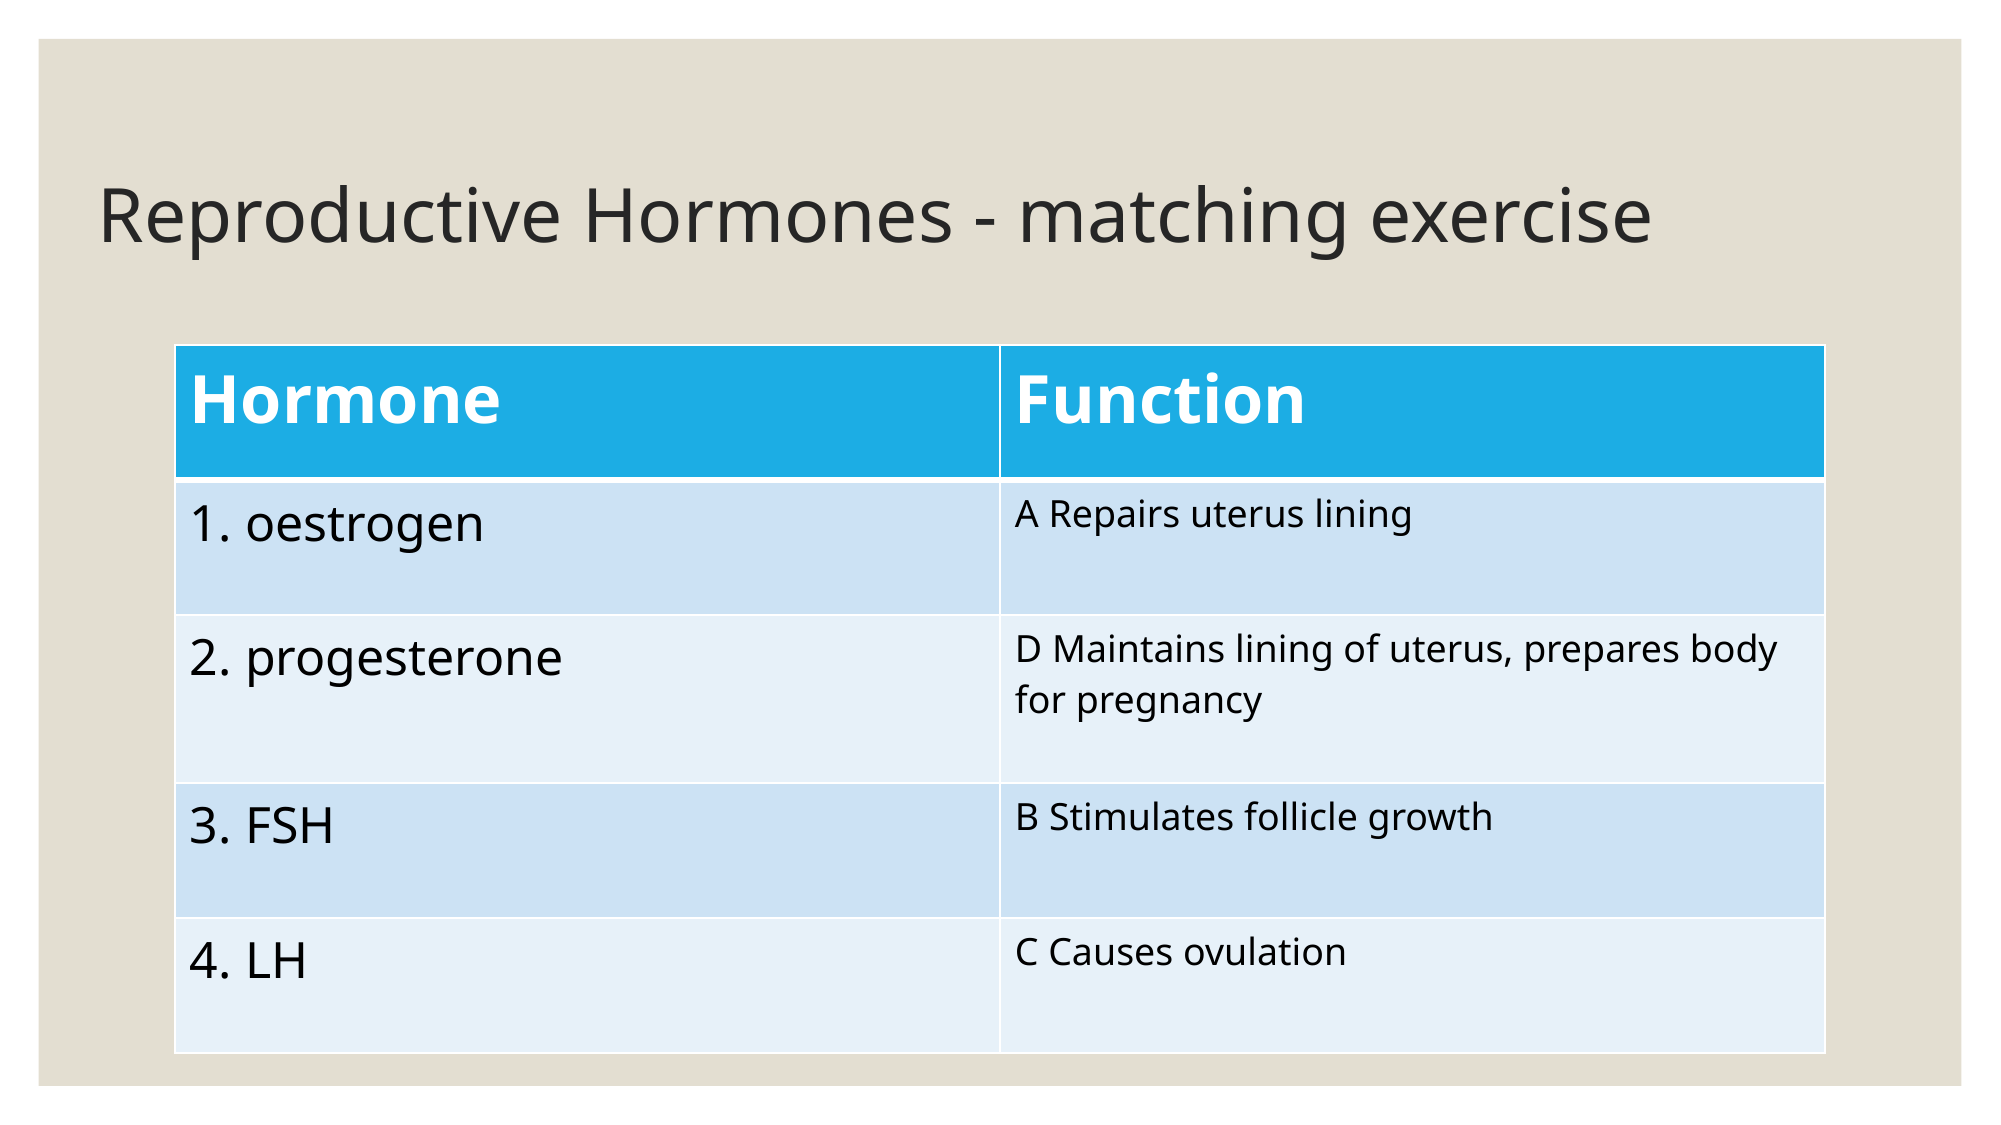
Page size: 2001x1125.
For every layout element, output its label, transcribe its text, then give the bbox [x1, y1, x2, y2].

table_header Function [1001, 346, 1824, 477]
table_header Hormone [176, 346, 999, 477]
table_cell 4. LH [176, 919, 999, 1052]
table_cell A Repairs uterus lining [1001, 483, 1824, 614]
table_cell 3. FSH [176, 784, 999, 917]
table_cell B Stimulates follicle growth [1001, 784, 1824, 917]
table_cell D Maintains lining of uterus, prepares body for pregnancy [1001, 616, 1824, 782]
table_cell C Causes ovulation [1001, 919, 1824, 1052]
table_cell 1. oestrogen [176, 483, 999, 614]
title Reproductive Hormones - matching exercise [82, 105, 1825, 331]
table_cell 2. progesterone [176, 616, 999, 782]
